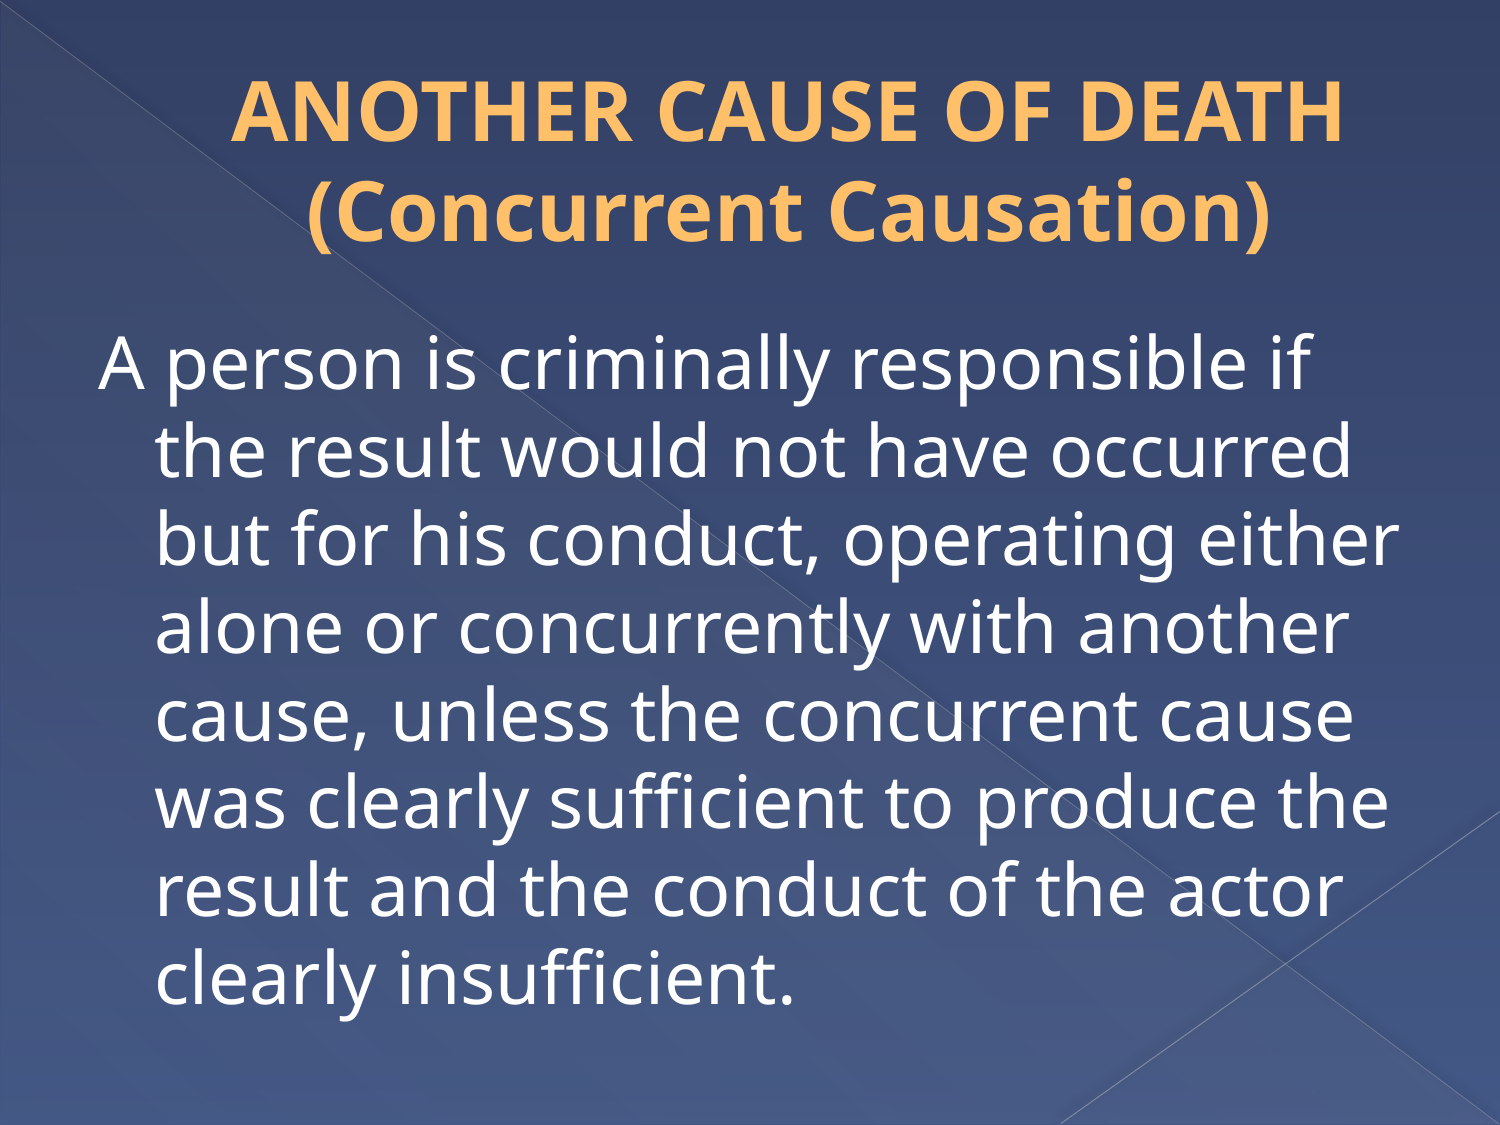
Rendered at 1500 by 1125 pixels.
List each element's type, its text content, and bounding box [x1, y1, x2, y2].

list A person is criminally responsible if the result would not have occurred but for his conduct, operating either alone or concurrently with another cause, unless the concurrent cause was clearly sufficient to produce the result and the conduct of the actor clearly insufficient. [75, 308, 1425, 1059]
title ANOTHER CAUSE OF DEATH (Concurrent Causation) [75, 43, 1425, 274]
